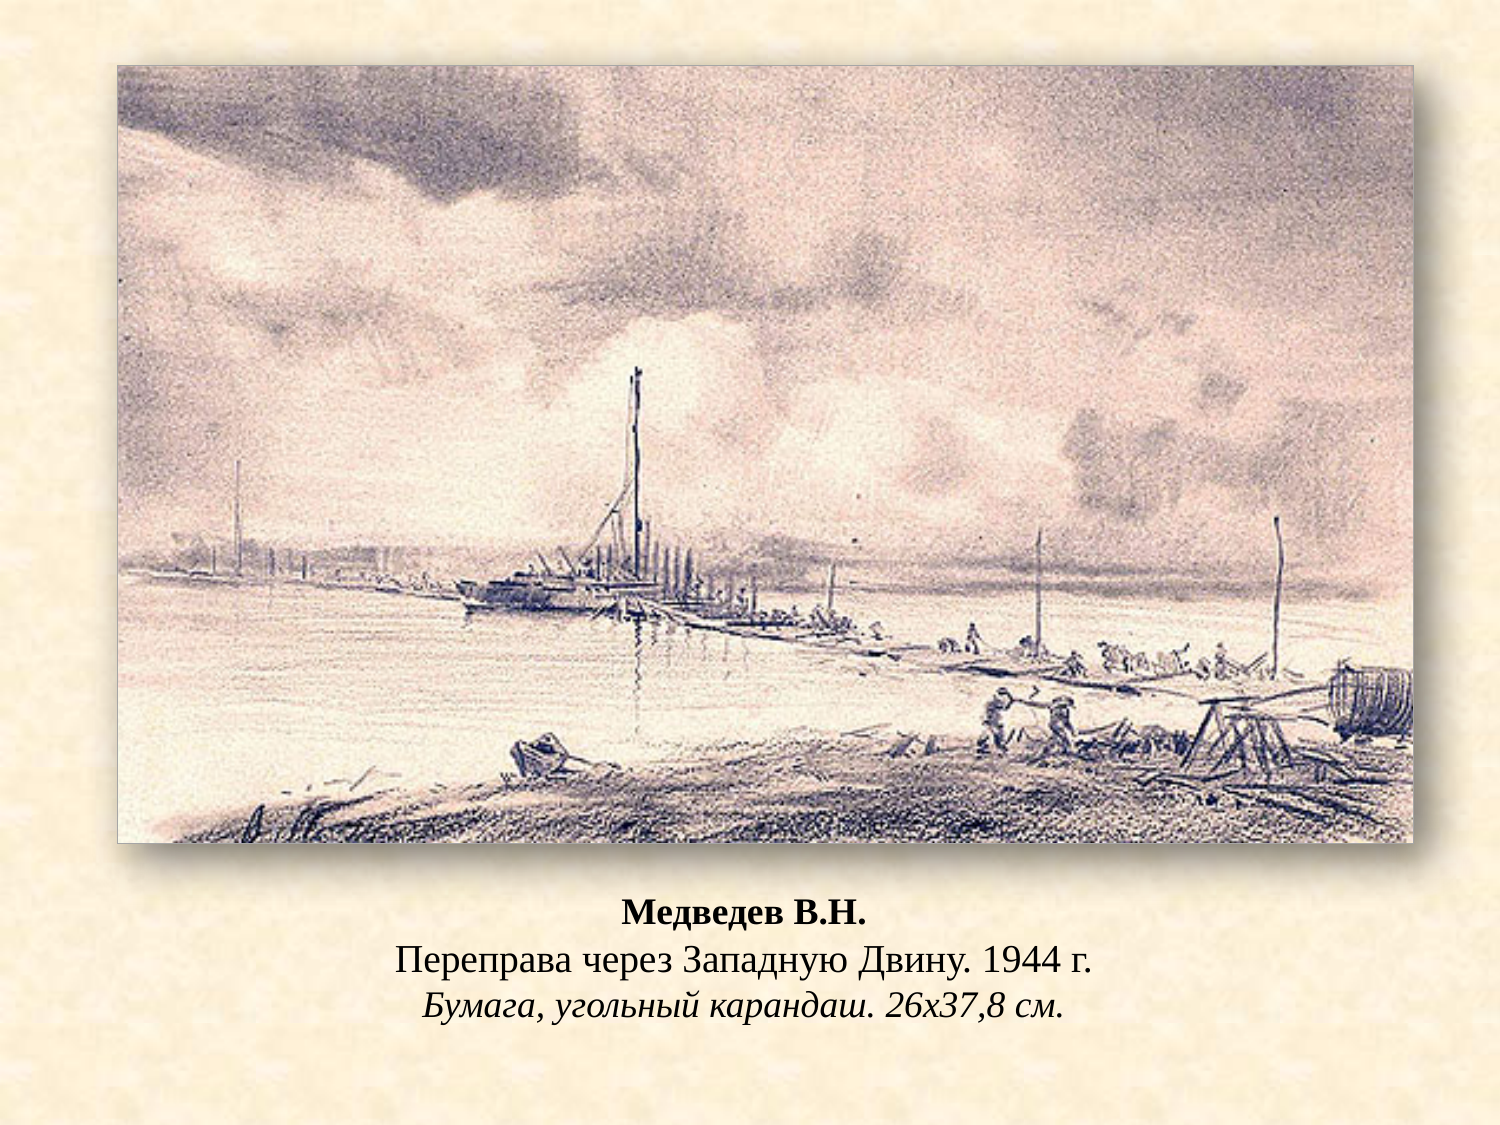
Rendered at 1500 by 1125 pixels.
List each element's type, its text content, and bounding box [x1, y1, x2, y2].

text_box Медведев В.Н. Переправа через Западную Двину. 1944 г. Бумага, угольный карандаш. 26х37,8 см. [257, 879, 1231, 1078]
picture [0, 0, 1500, 1125]
